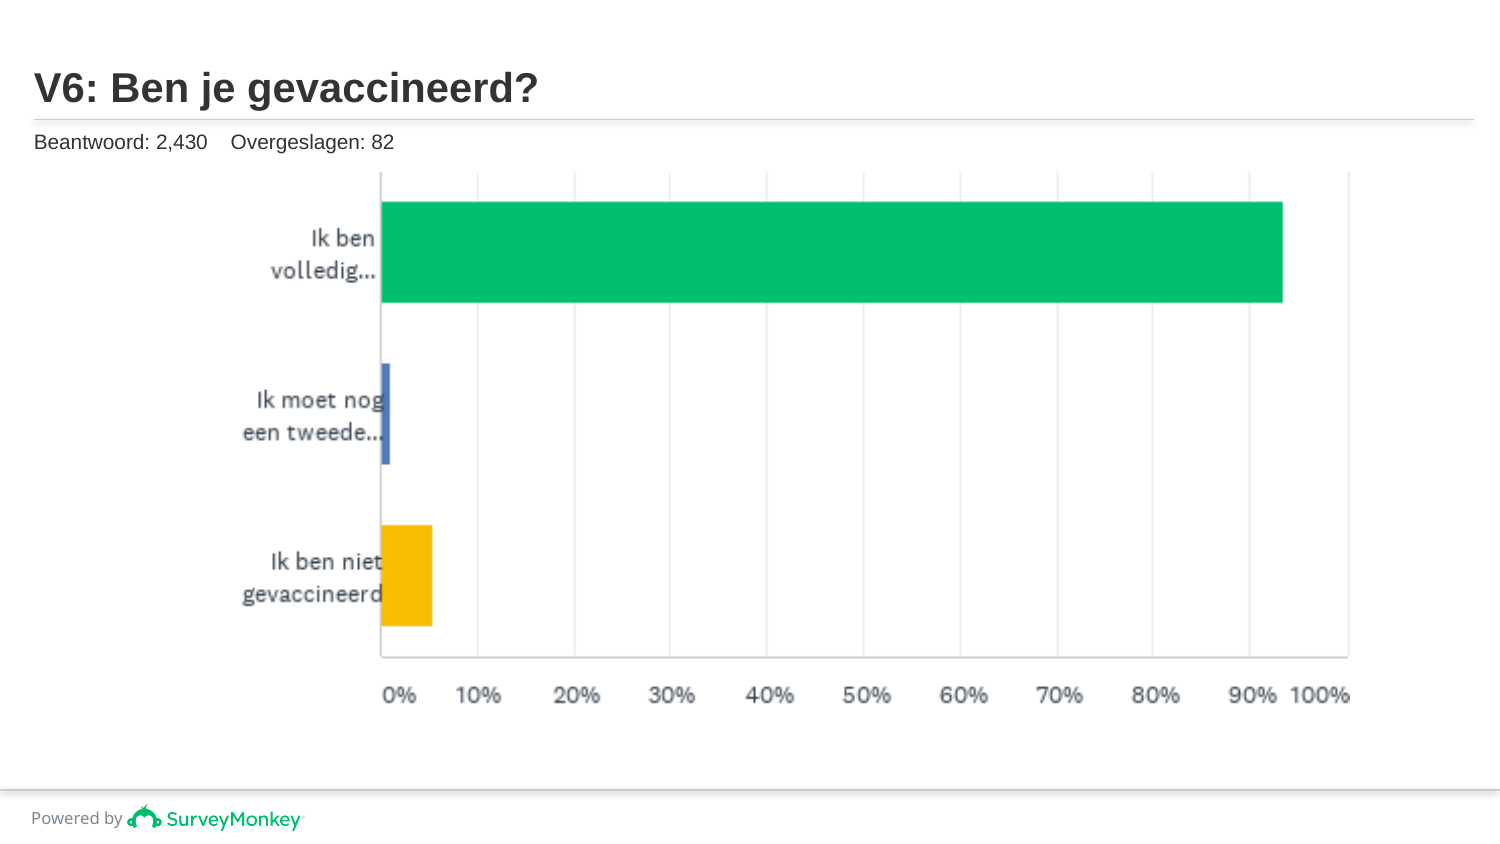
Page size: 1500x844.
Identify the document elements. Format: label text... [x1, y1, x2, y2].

title V6: Ben je gevaccineerd? [18, 54, 1369, 119]
list Beantwoord: 2,430 Overgeslagen: 82 [18, 120, 894, 162]
picture [150, 171, 1350, 758]
picture [116, 793, 316, 842]
